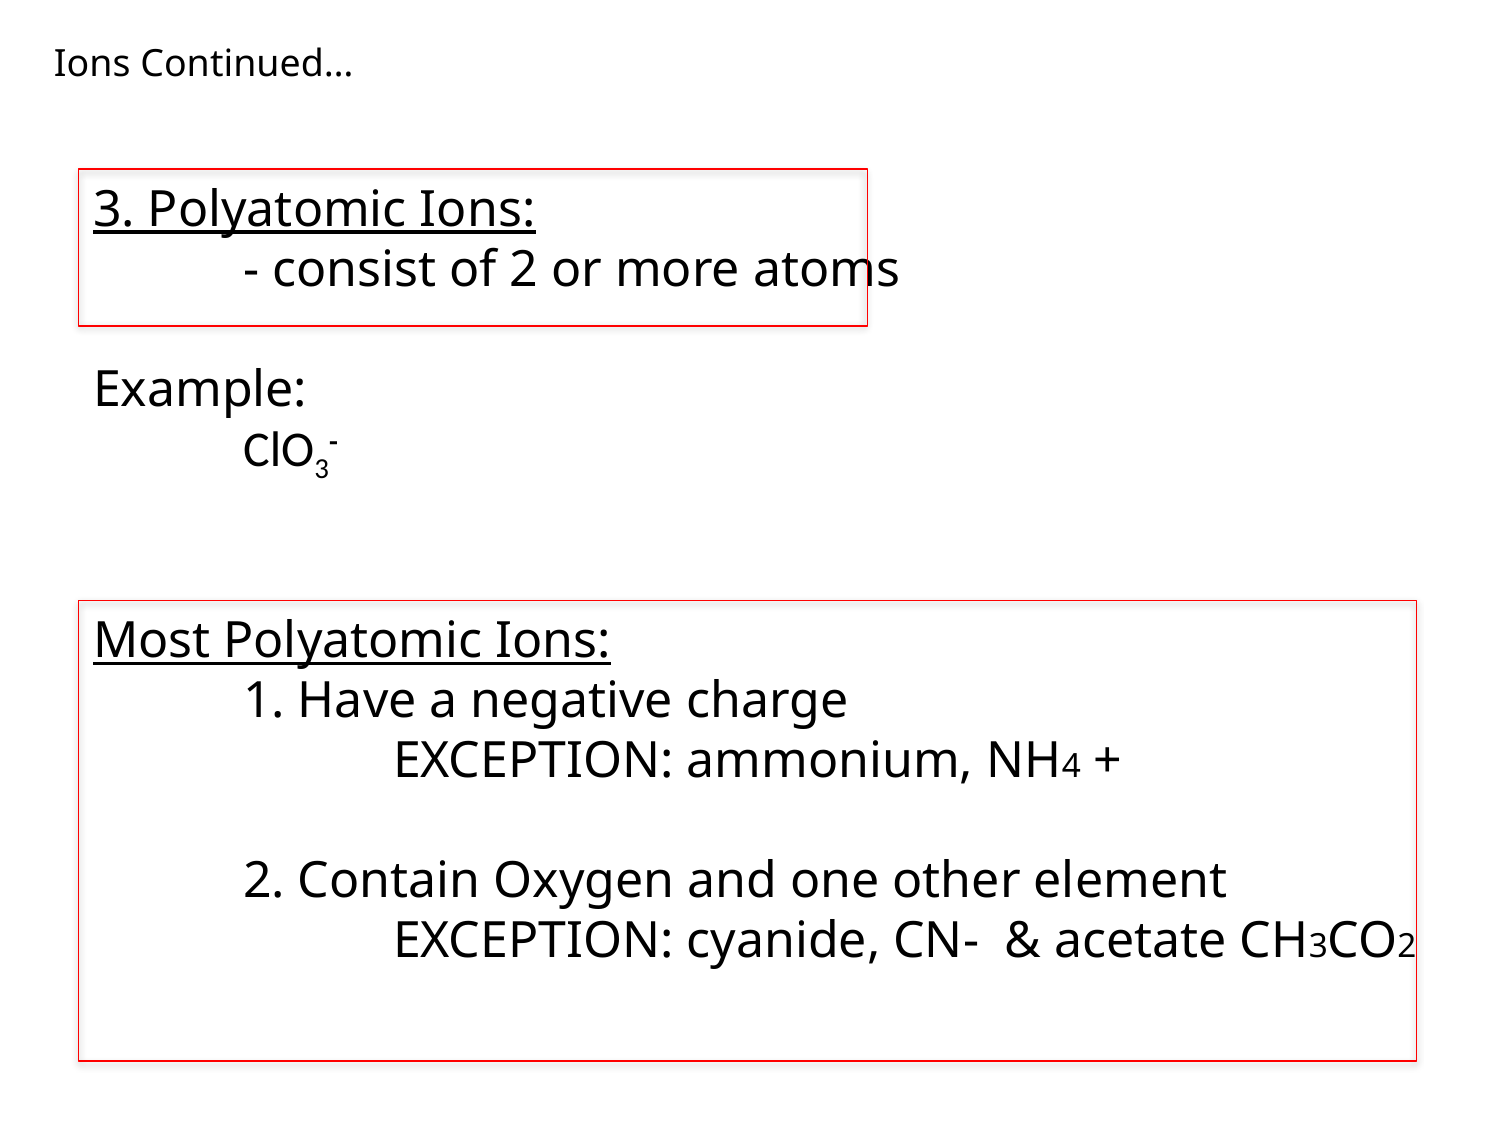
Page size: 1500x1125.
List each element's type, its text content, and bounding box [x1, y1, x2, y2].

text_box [78, 168, 1466, 488]
text_box Ions Continued… [39, 31, 569, 92]
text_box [78, 600, 1466, 1062]
